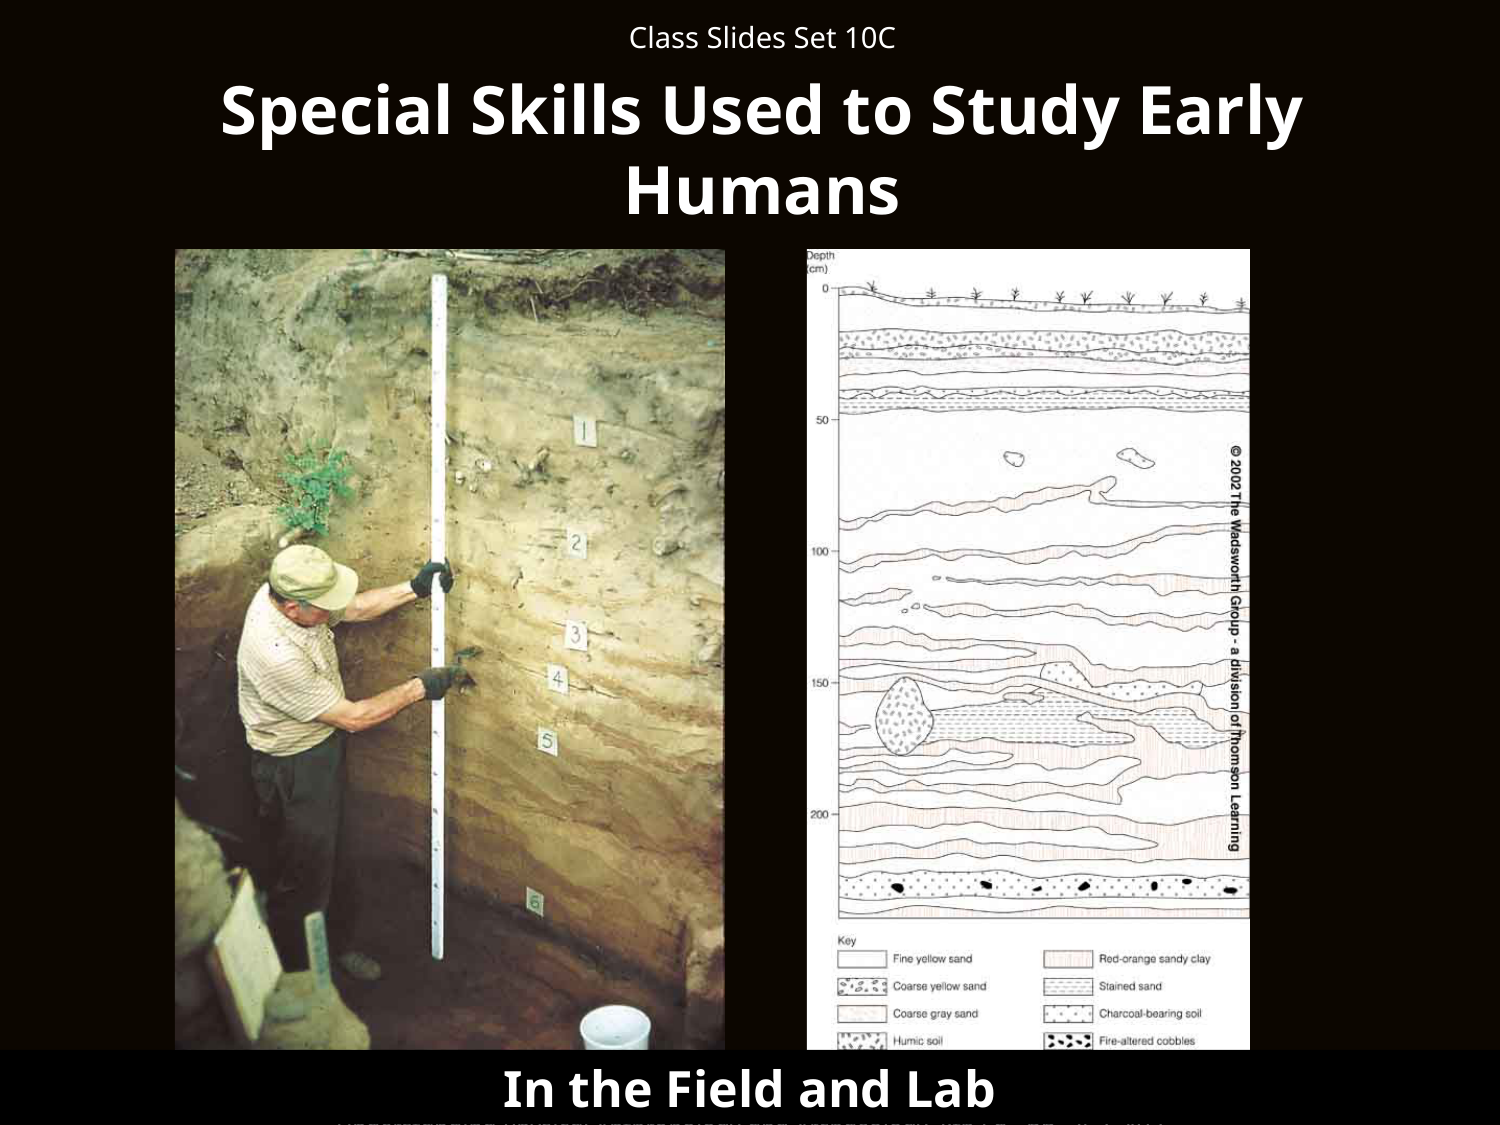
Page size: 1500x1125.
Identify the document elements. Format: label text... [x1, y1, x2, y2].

picture [806, 249, 1251, 1051]
text_box In the Field and Lab [0, 1049, 1500, 1125]
picture [174, 249, 726, 1076]
text_box Class Slides Set 10C Special Skills Used to Study Early Humans [150, 12, 1375, 236]
